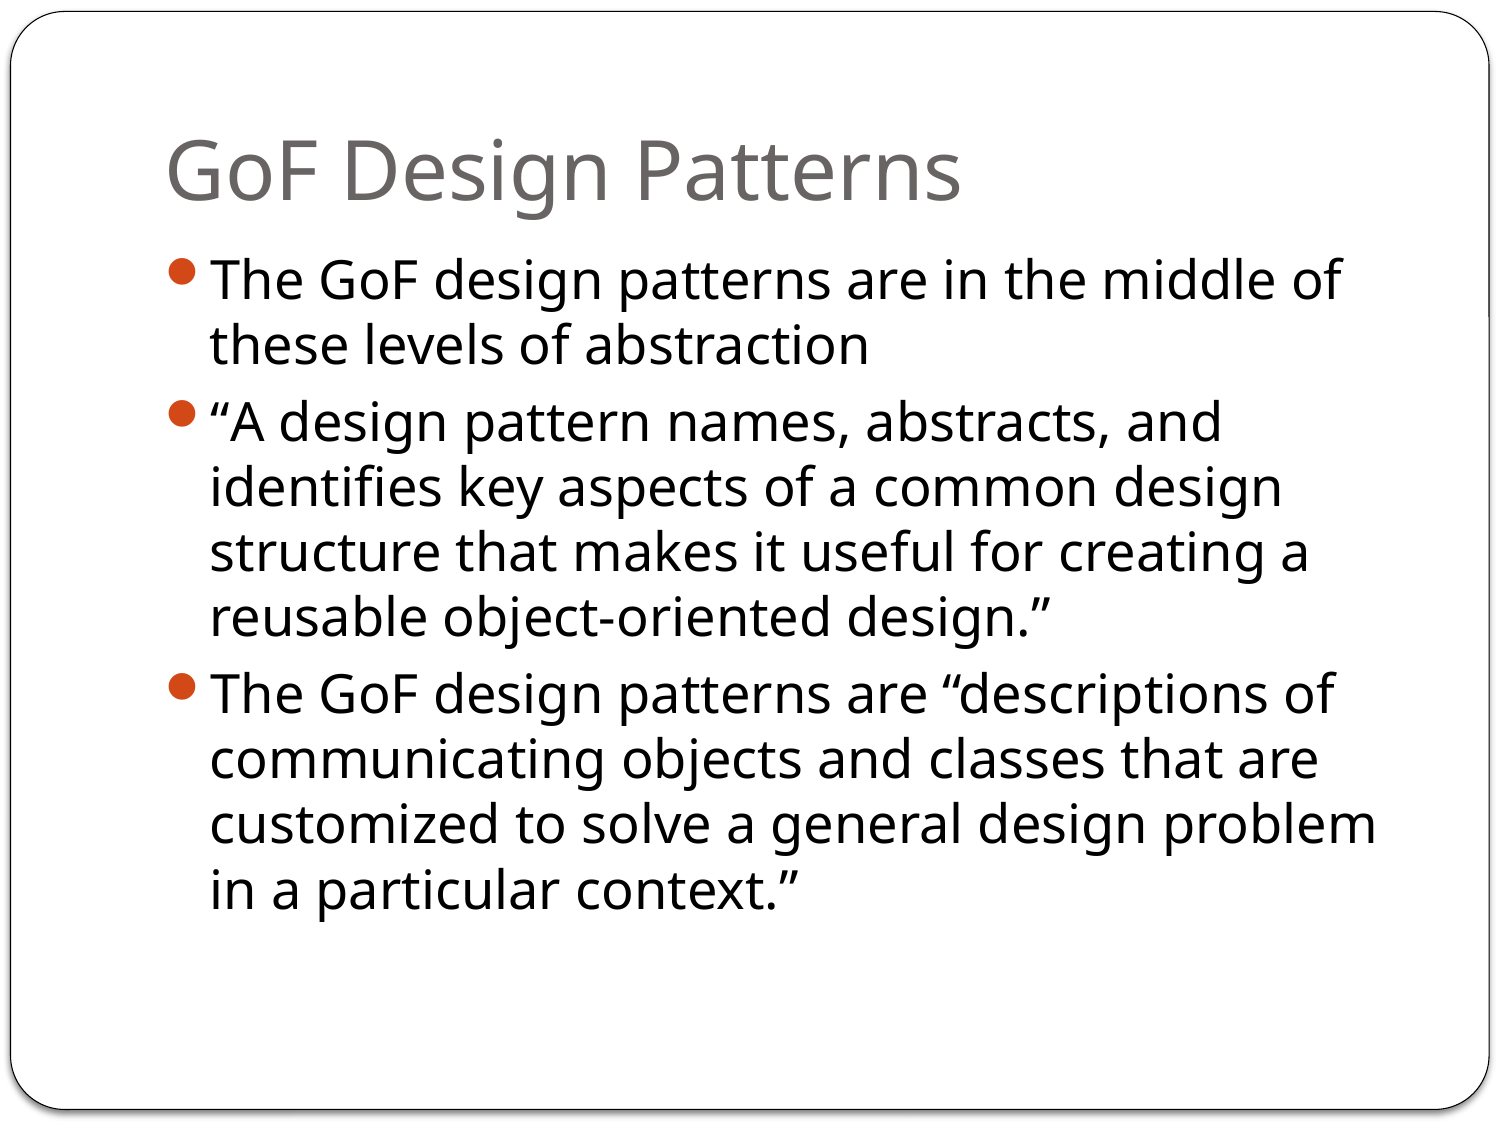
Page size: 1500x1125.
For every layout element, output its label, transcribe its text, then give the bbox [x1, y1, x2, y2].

title GoF Design Patterns [150, 45, 1425, 233]
list The GoF design patterns are in the middle of these levels of abstraction “A design pattern names, abstracts, and identifies key aspects of a common design structure that makes it useful for creating a reusable object-oriented design.” The GoF design patterns are “descriptions of communicating objects and classes that are customized to solve a general design problem in a particular context.” [150, 237, 1425, 988]
